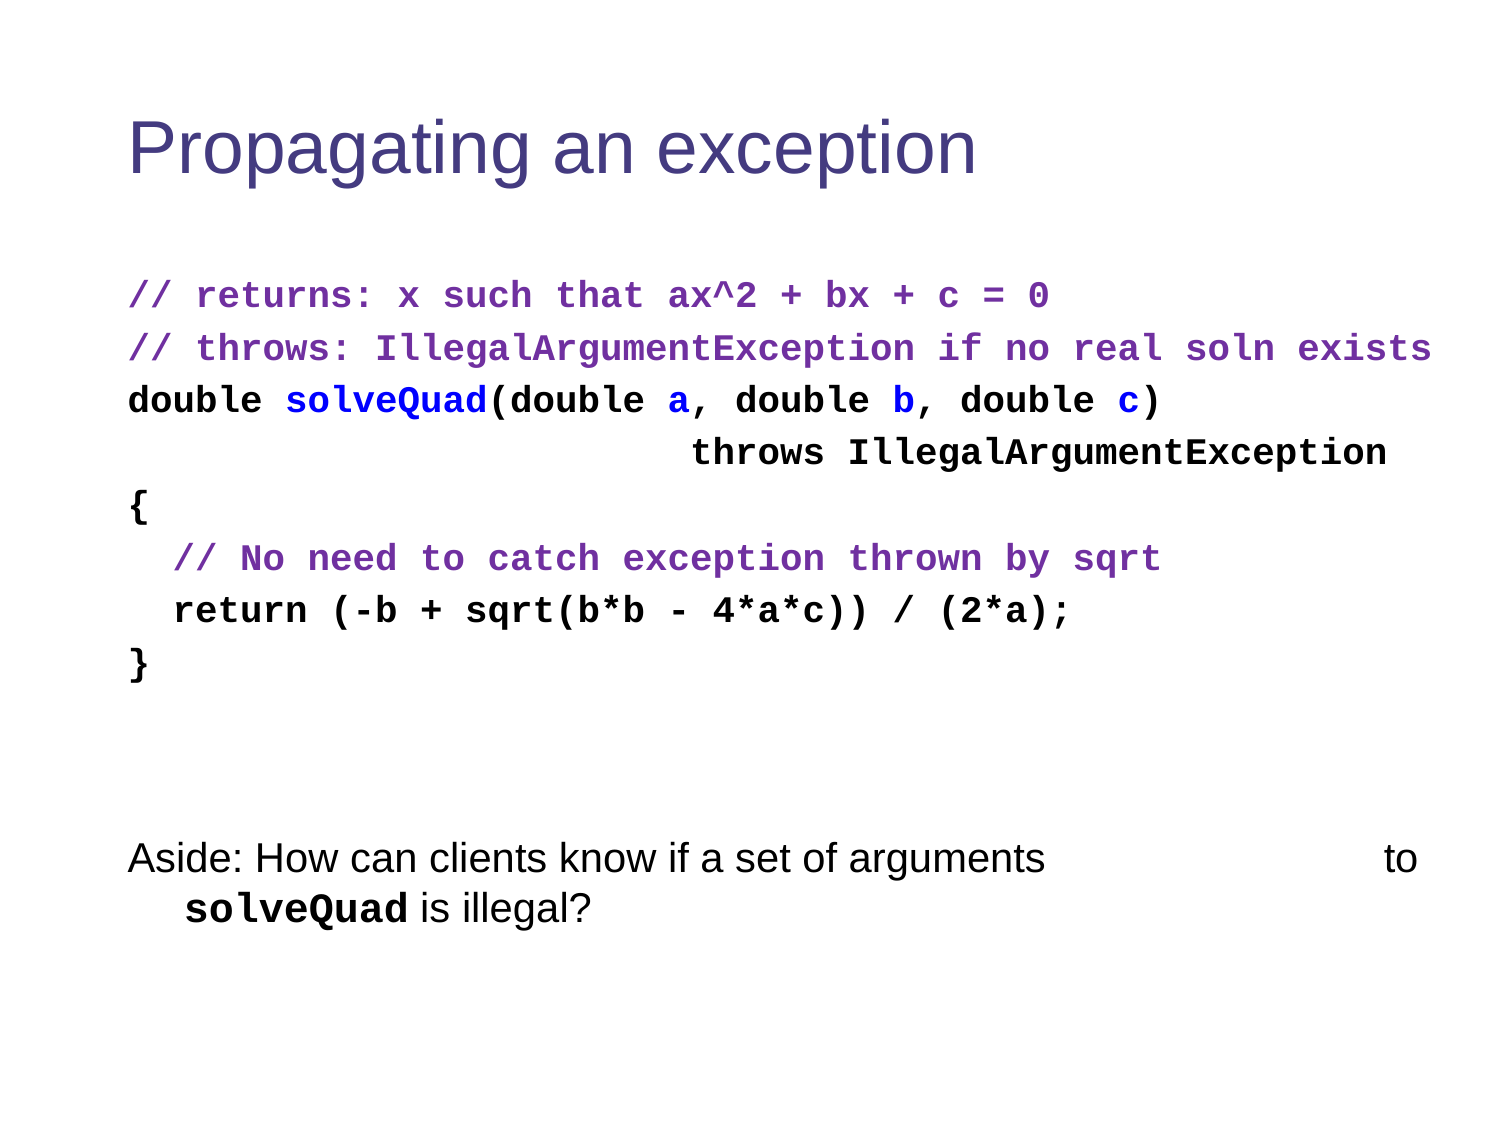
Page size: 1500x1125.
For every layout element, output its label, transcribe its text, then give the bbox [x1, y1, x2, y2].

list // returns: x such that ax^2 + bx + c = 0 // throws: IllegalArgumentException if no real soln exists double solveQuad(double a, double b, double c) throws IllegalArgumentException { // No need to catch exception thrown by sqrt return (-b + sqrt(b*b - 4*a*c)) / (2*a); } Aside: How can clients know if a set of arguments to solveQuad is illegal? [112, 262, 1450, 1000]
title Propagating an exception [112, 50, 1388, 238]
